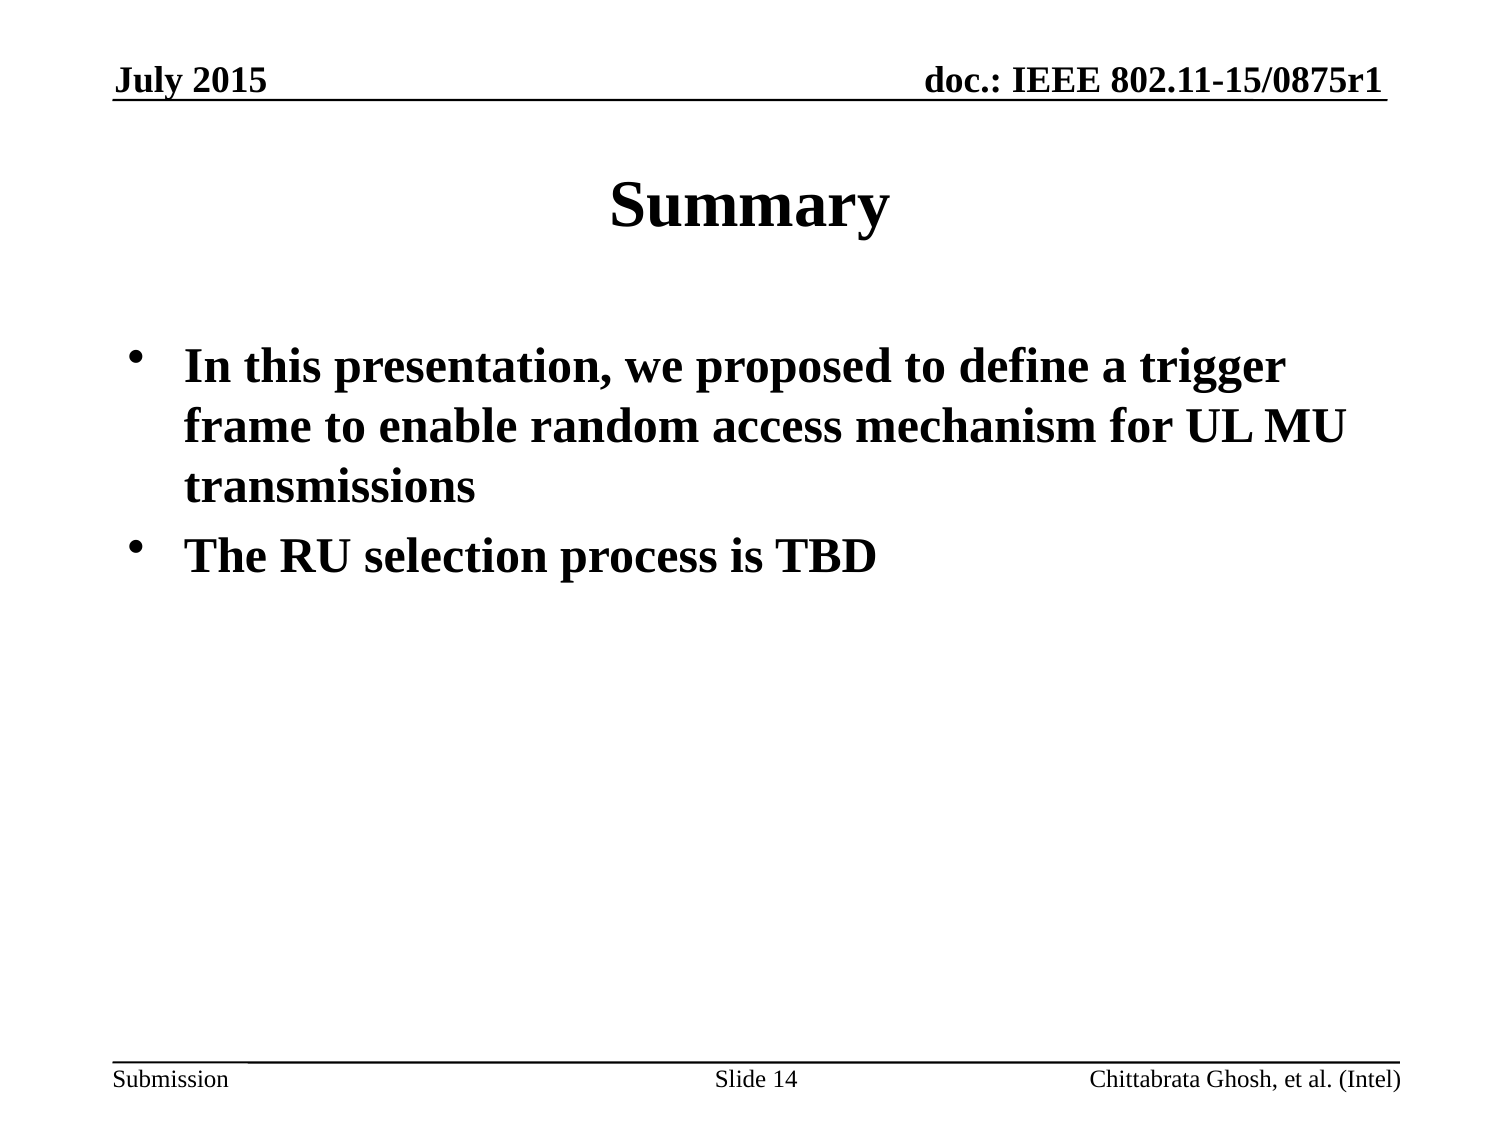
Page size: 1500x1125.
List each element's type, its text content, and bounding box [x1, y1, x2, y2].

title Summary [112, 112, 1388, 288]
footer Chittabrata Ghosh, et al. (Intel) [1084, 1061, 1402, 1093]
slide_number Slide 14 [712, 1061, 800, 1093]
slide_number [114, 54, 270, 101]
list In this presentation, we proposed to define a trigger frame to enable random access mechanism for UL MU transmissions The RU selection process is TBD [112, 324, 1388, 1001]
